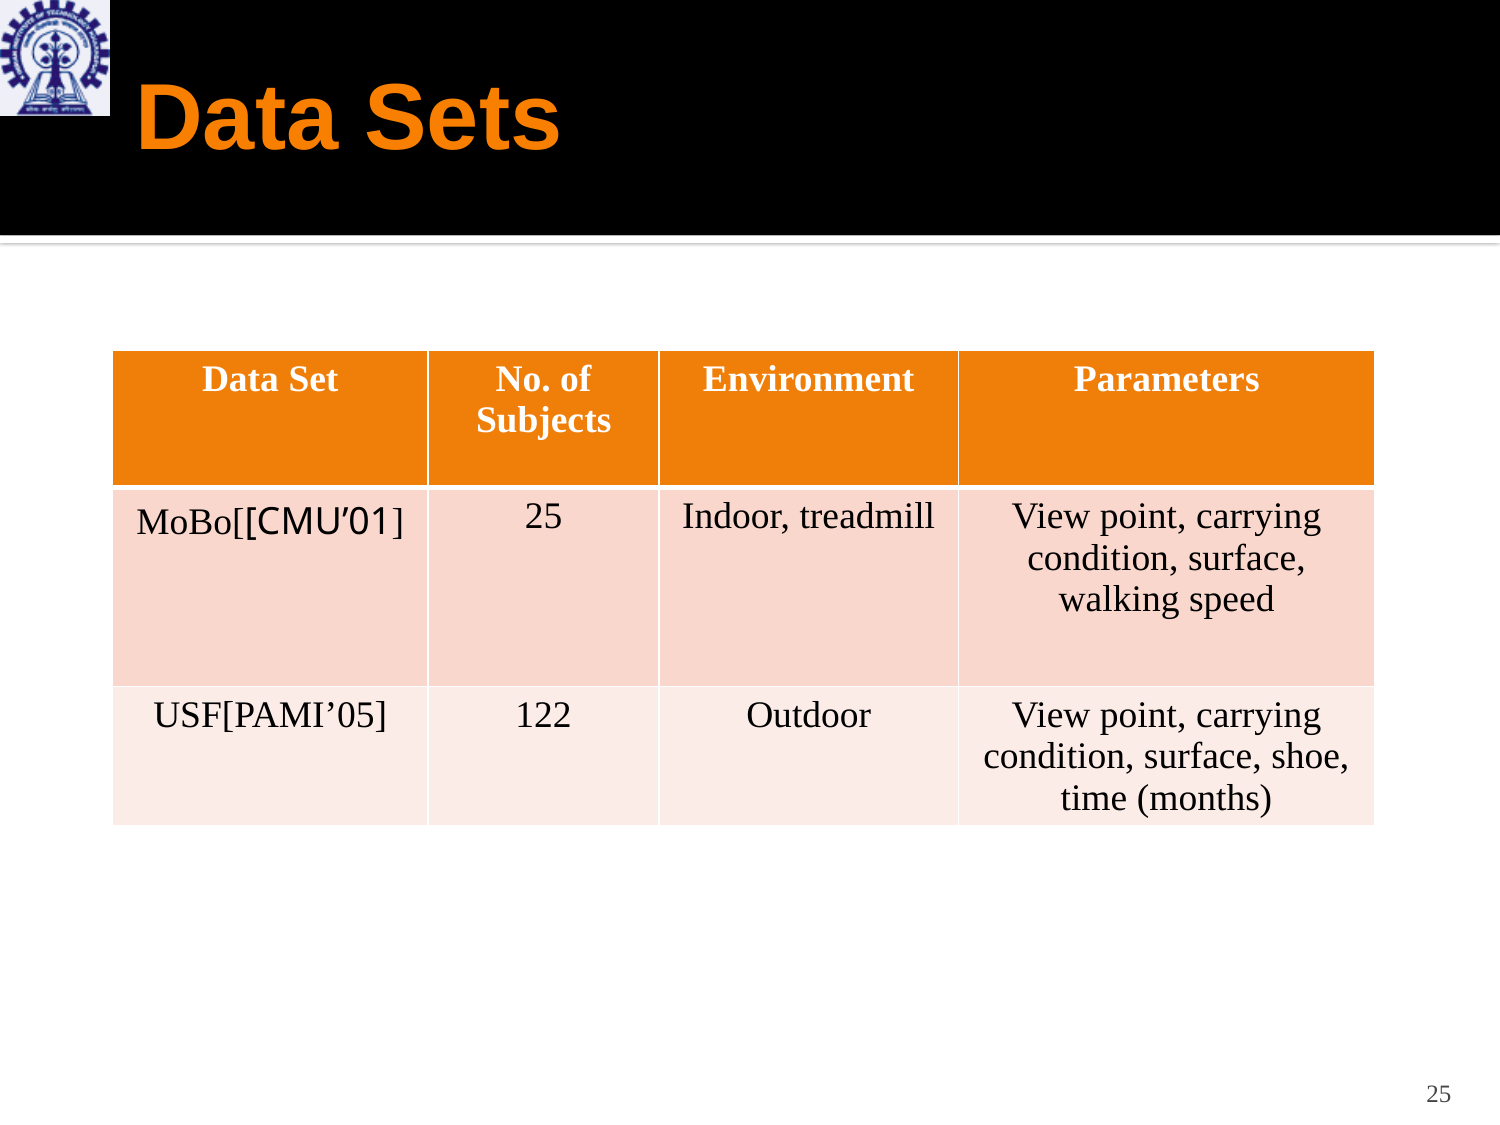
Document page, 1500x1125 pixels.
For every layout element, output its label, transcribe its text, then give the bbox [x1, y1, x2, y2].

table_header No. of Subjects [429, 351, 658, 485]
table_header Parameters [959, 351, 1374, 485]
table_header Environment [660, 351, 958, 485]
table_cell View point, carrying condition, surface, shoe, time (months) [959, 687, 1374, 825]
table_header Data Set [113, 351, 427, 485]
table_cell USF[PAMI’05] [113, 687, 427, 825]
title Data Sets [120, 37, 1436, 188]
slide_number 25 [1345, 1062, 1467, 1108]
table_cell Outdoor [660, 687, 958, 825]
table_cell Indoor, treadmill [660, 490, 958, 686]
table_cell 25 [429, 490, 658, 686]
table_cell View point, carrying condition, surface, walking speed [959, 490, 1374, 686]
table_cell 122 [429, 687, 658, 825]
picture [0, 0, 110, 116]
table_cell MoBo[[CMU’01] [113, 490, 427, 686]
